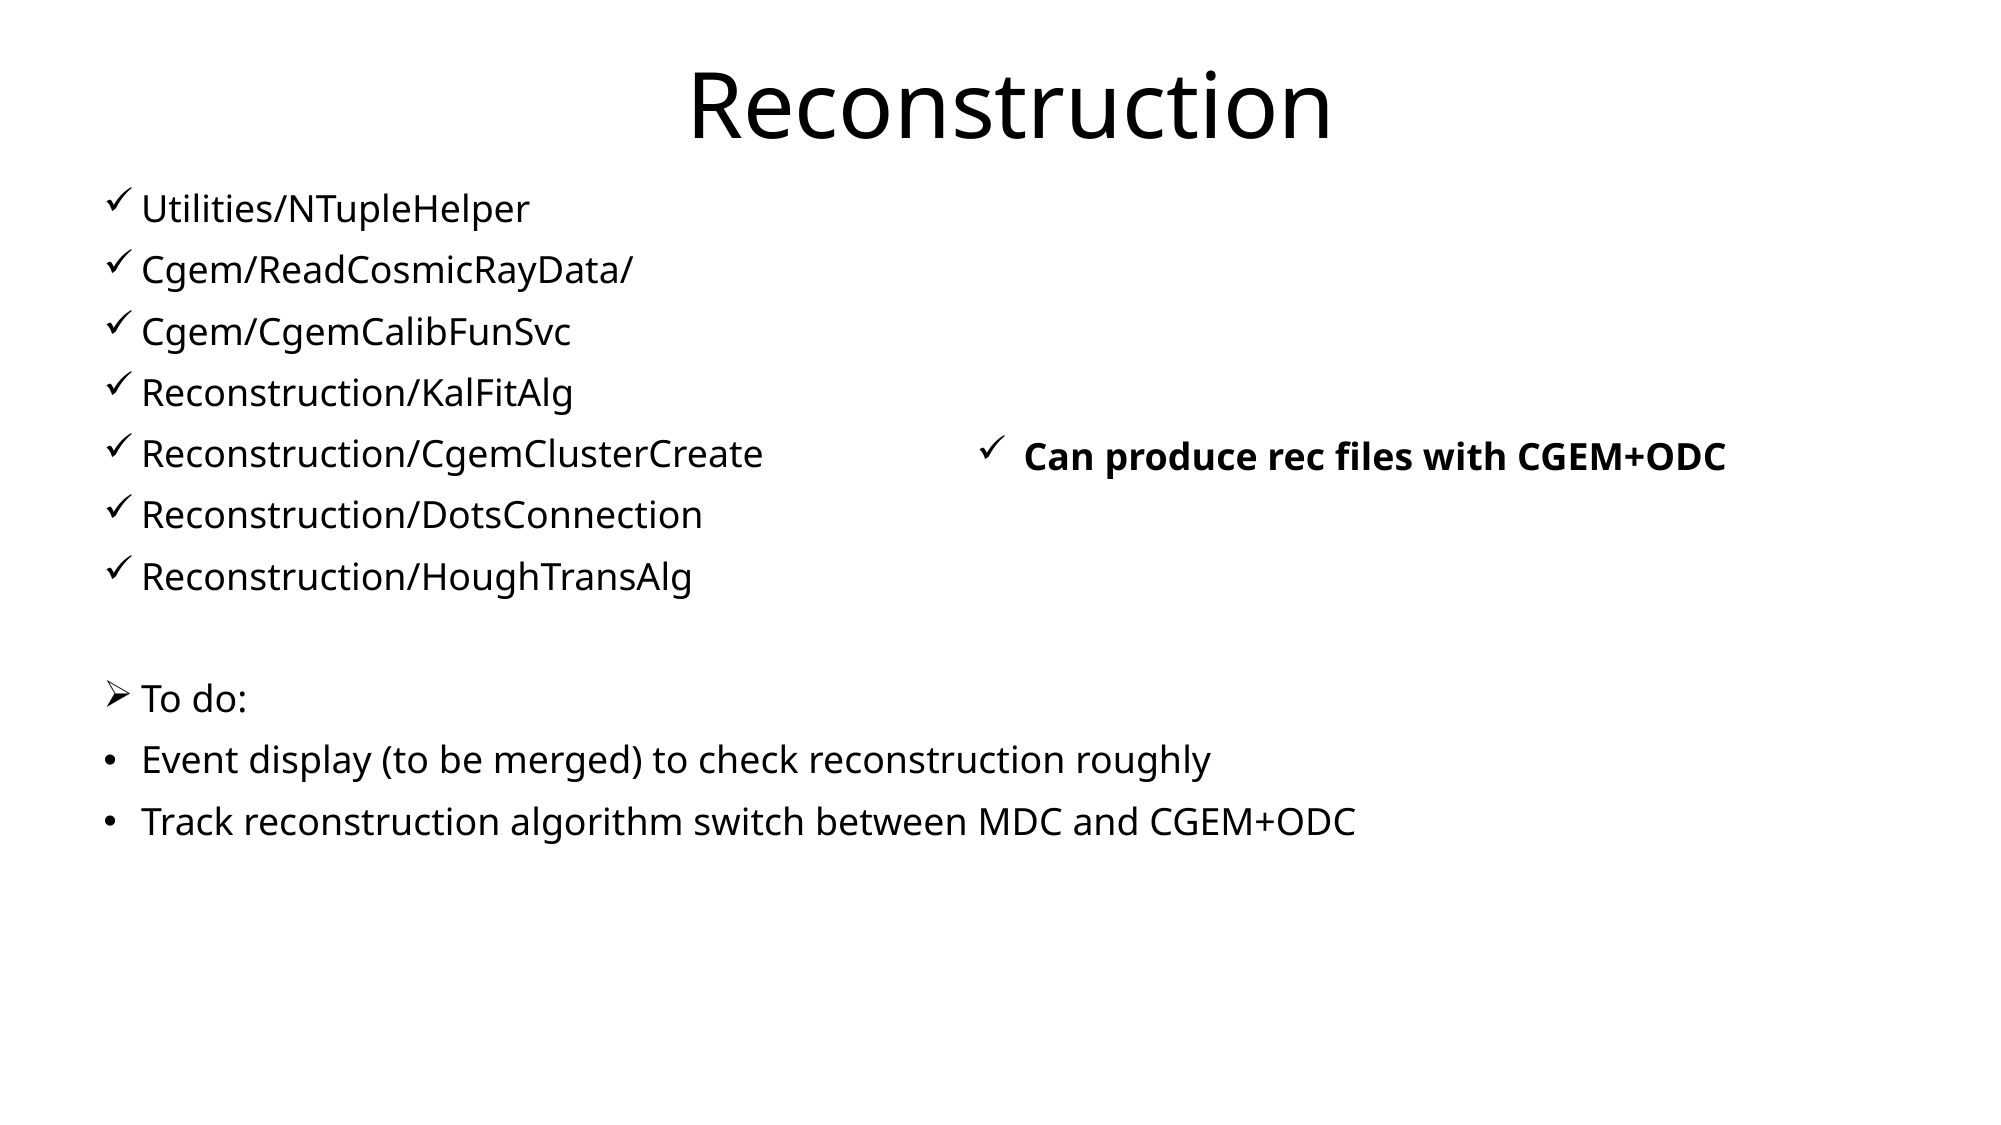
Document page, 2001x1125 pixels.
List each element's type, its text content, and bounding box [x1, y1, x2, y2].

list Utilities/NTupleHelper Cgem/ReadCosmicRayData/ Cgem/CgemCalibFunSvc Reconstruction/KalFitAlg Reconstruction/CgemClusterCreate Reconstruction/DotsConnection Reconstruction/HoughTransAlg To do: Event display (to be merged) to check reconstruction roughly Track reconstruction algorithm switch between MDC and CGEM+ODC [88, 182, 1971, 897]
text_box Can produce rec files with CGEM+ODC [961, 425, 1743, 486]
title Reconstruction [148, 0, 1874, 182]
